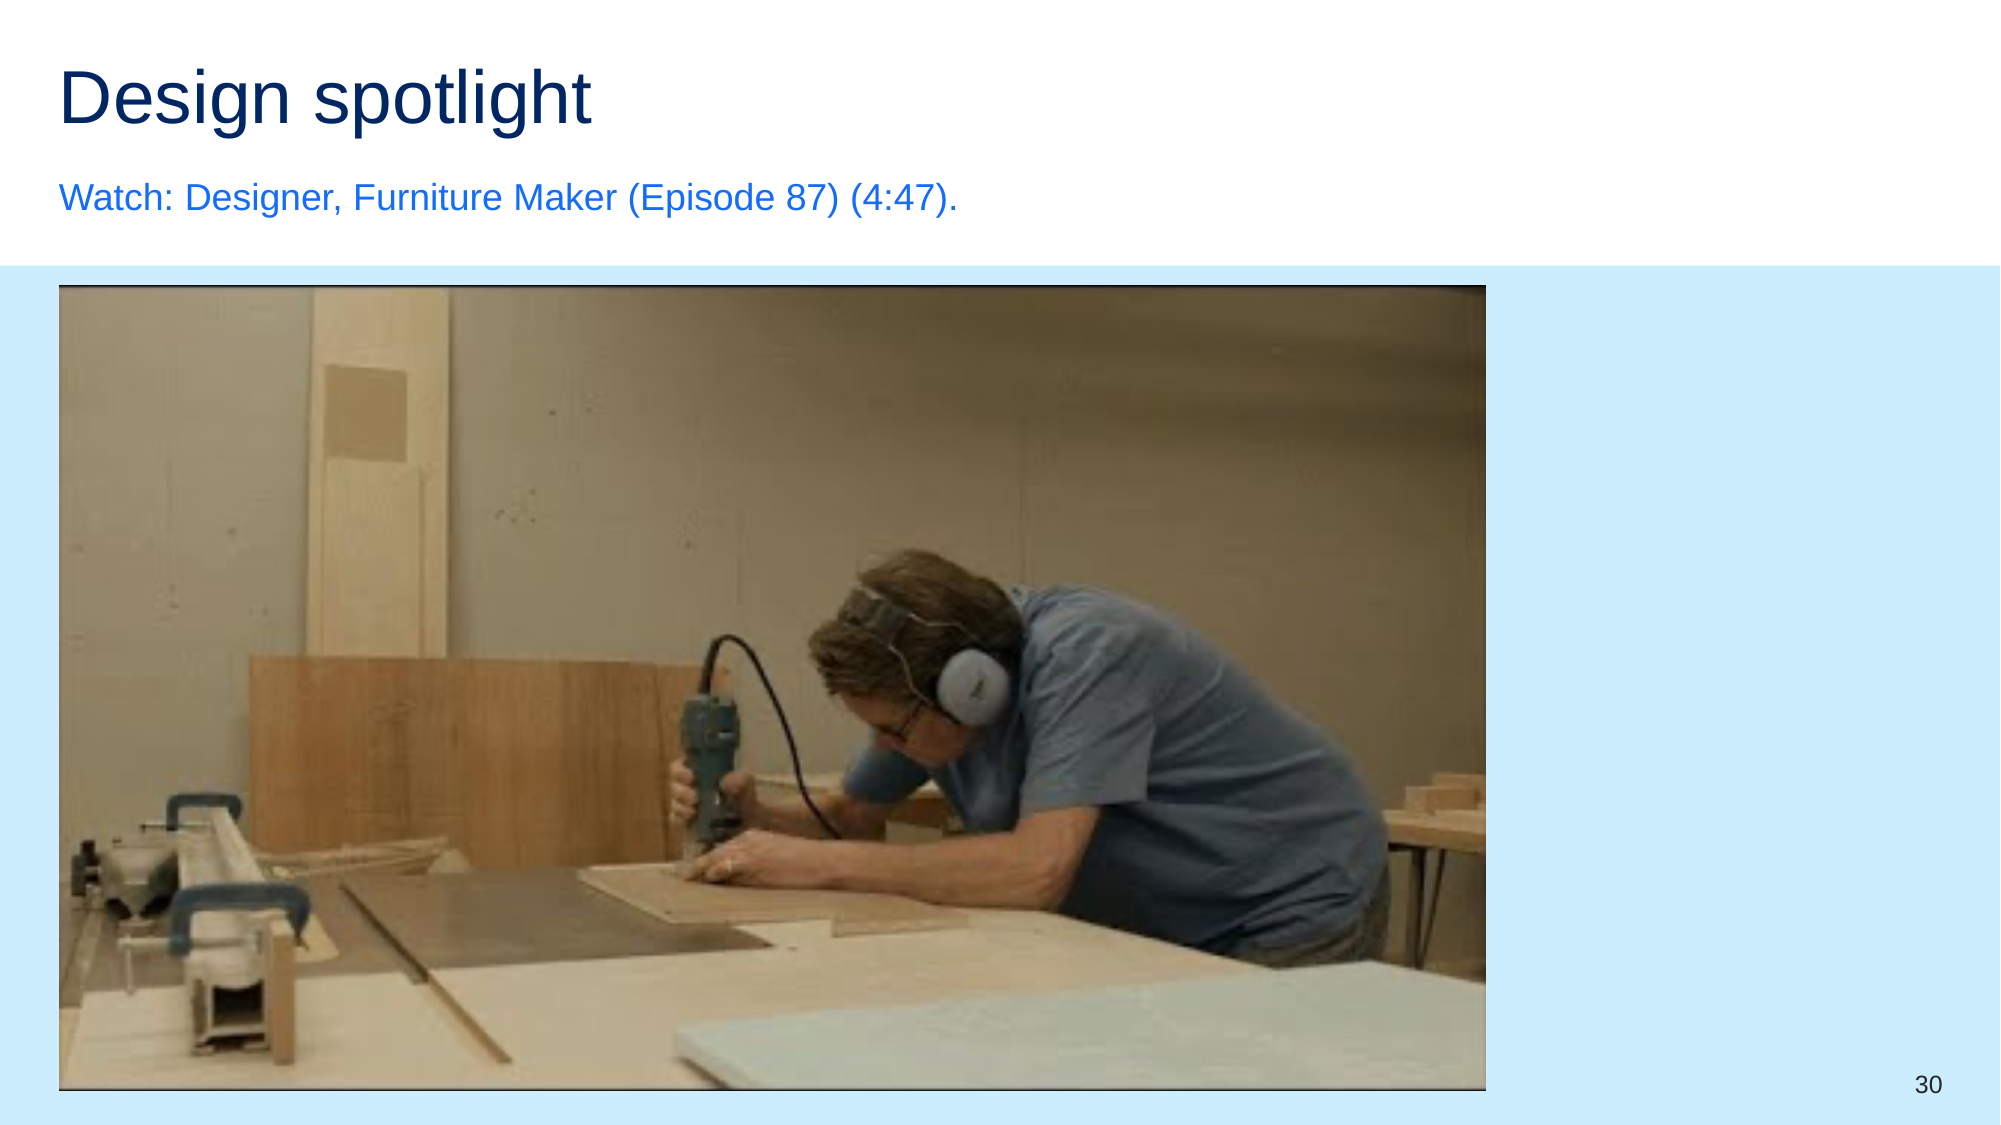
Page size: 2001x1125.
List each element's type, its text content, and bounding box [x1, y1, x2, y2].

list Watch: Designer, Furniture Maker (Episode 87) (4:47). [59, 166, 1713, 218]
slide_number 30 [1824, 1068, 1943, 1099]
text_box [59, 284, 1487, 1092]
title Design spotlight [59, 59, 1743, 145]
